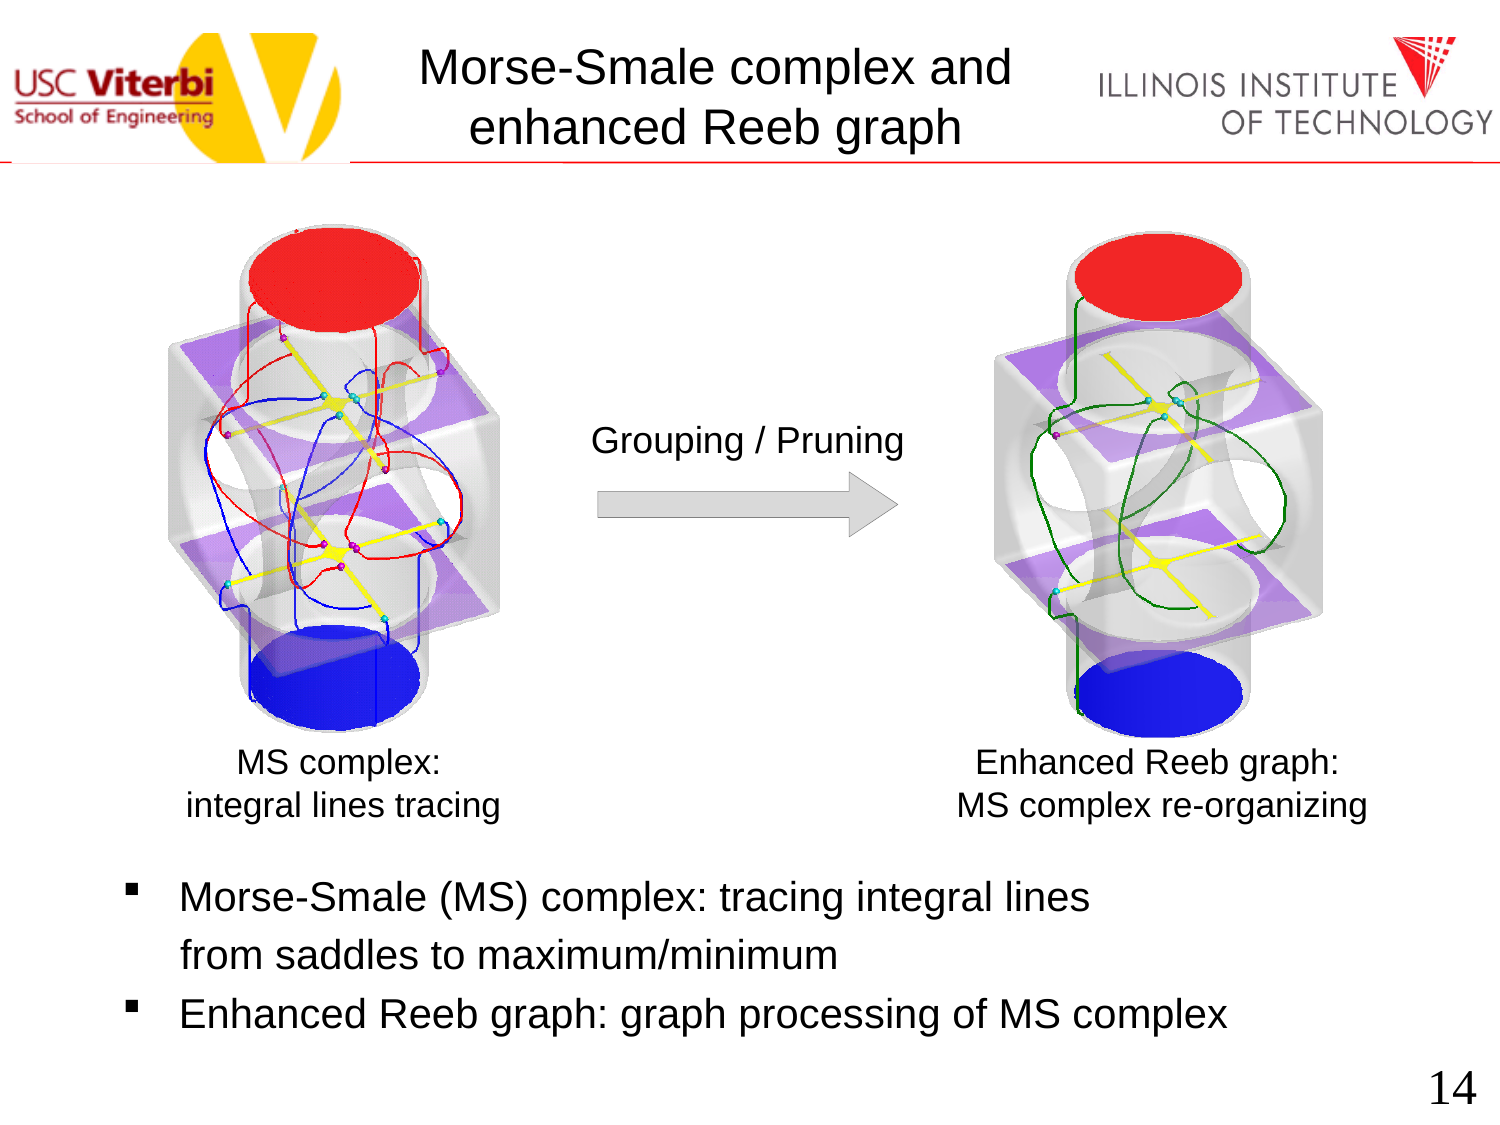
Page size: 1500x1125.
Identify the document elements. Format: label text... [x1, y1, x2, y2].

text_box MS complex: integral lines tracing [160, 747, 528, 816]
picture [11, 33, 343, 163]
picture [1100, 37, 1500, 141]
text_box Morse-Smale (MS) complex: tracing integral lines from saddles to maximum/minimum Enhanced Reeb graph: graph processing of MS complex [107, 862, 1388, 1075]
text_box 14 [1412, 1046, 1500, 1125]
title Morse-Smale complex and enhanced Reeb graph [343, 0, 1088, 163]
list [162, 224, 505, 737]
text_box Grouping / Pruning [560, 399, 936, 478]
text_box [595, 478, 900, 539]
text_box Enhanced Reeb graph: MS complex re-organizing [935, 747, 1390, 816]
picture [987, 230, 1332, 738]
